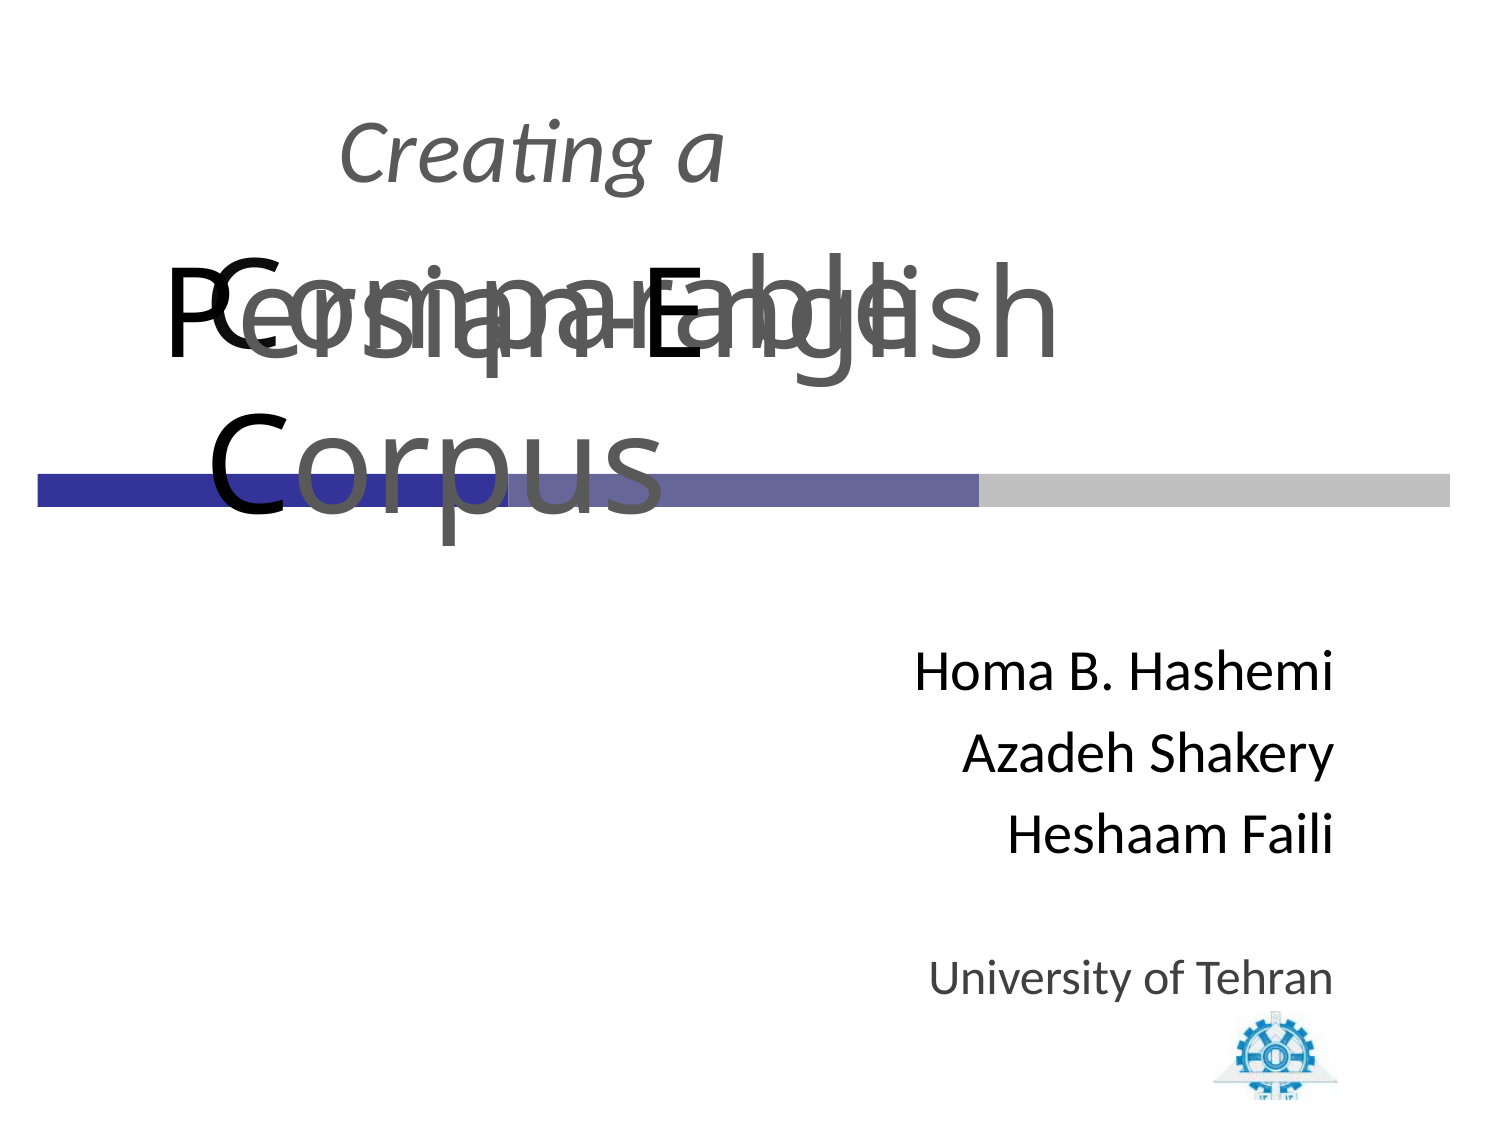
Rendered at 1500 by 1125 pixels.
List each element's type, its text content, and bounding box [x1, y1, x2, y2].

text_box University of Tehran [912, 936, 1350, 1012]
title Comparable Corpus [189, 362, 1388, 550]
subtitle Azadeh Shakery [837, 705, 1351, 819]
text_box Homa B. Hashemi [837, 624, 1350, 738]
text_box Creating a [323, 75, 769, 210]
picture [1212, 1010, 1338, 1101]
text_box Heshaam Faili [837, 787, 1350, 900]
text_box Persian-English [37, 224, 1188, 390]
